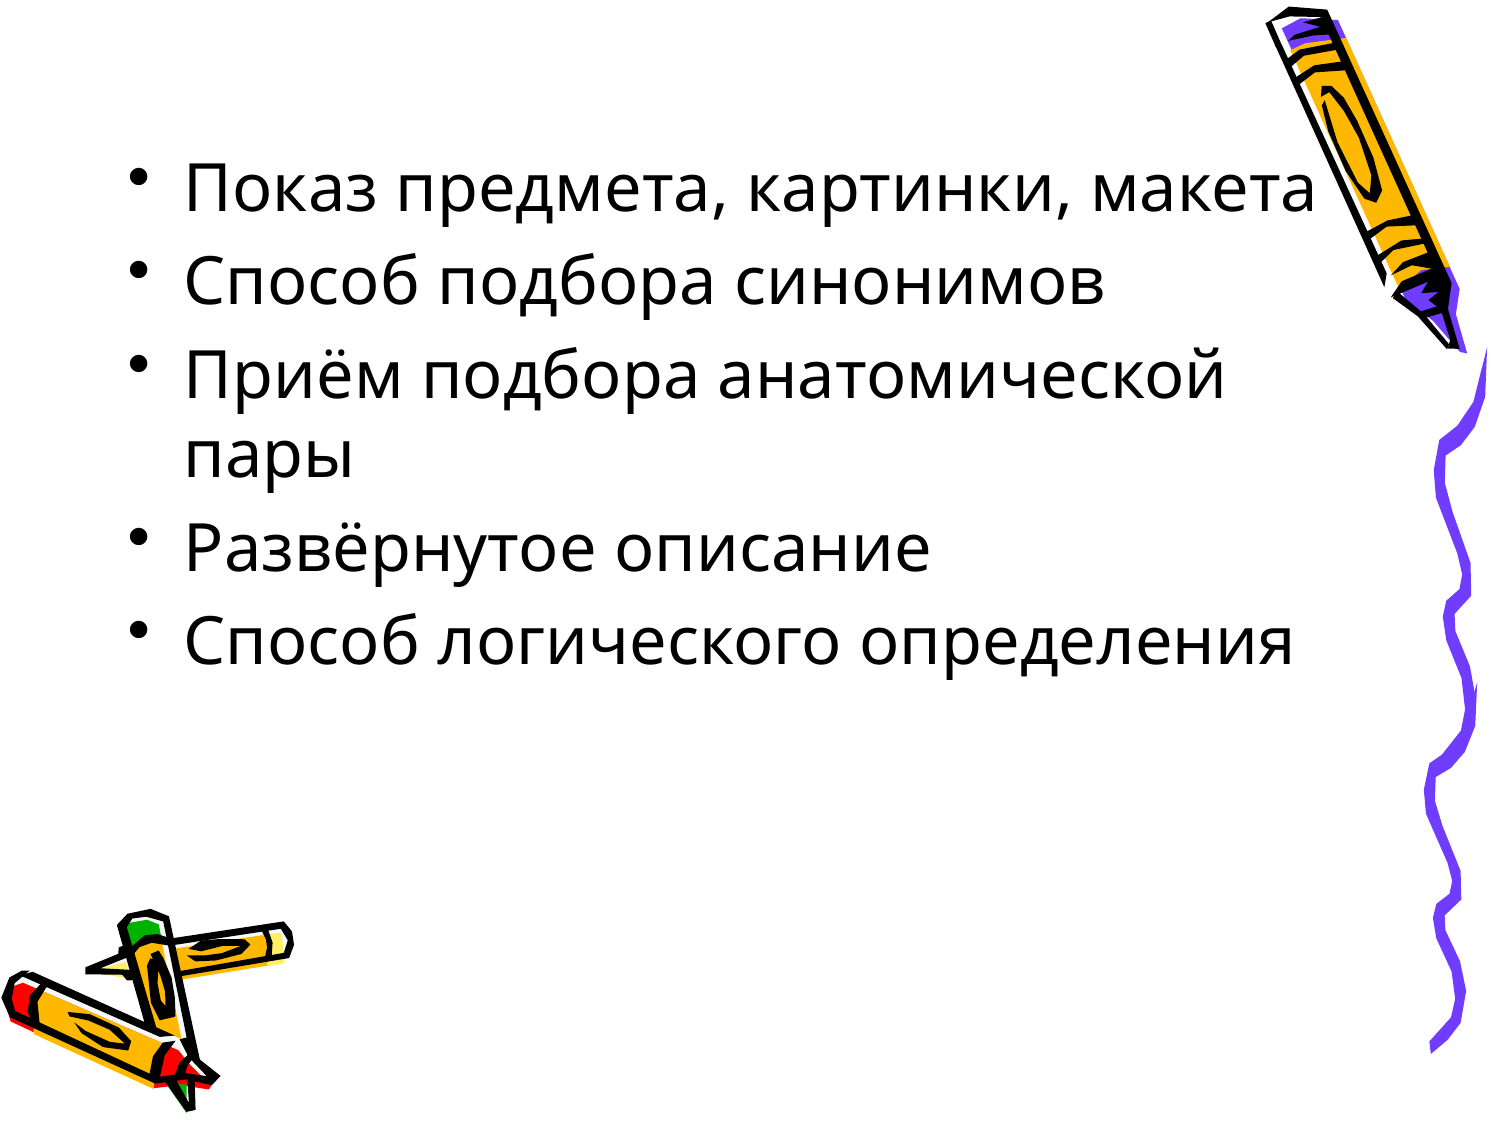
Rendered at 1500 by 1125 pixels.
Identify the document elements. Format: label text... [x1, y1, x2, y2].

list Показ предмета, картинки, макета Способ подбора синонимов Приём подбора анатомической пары Развёрнутое описание Способ логического определения [112, 136, 1376, 953]
